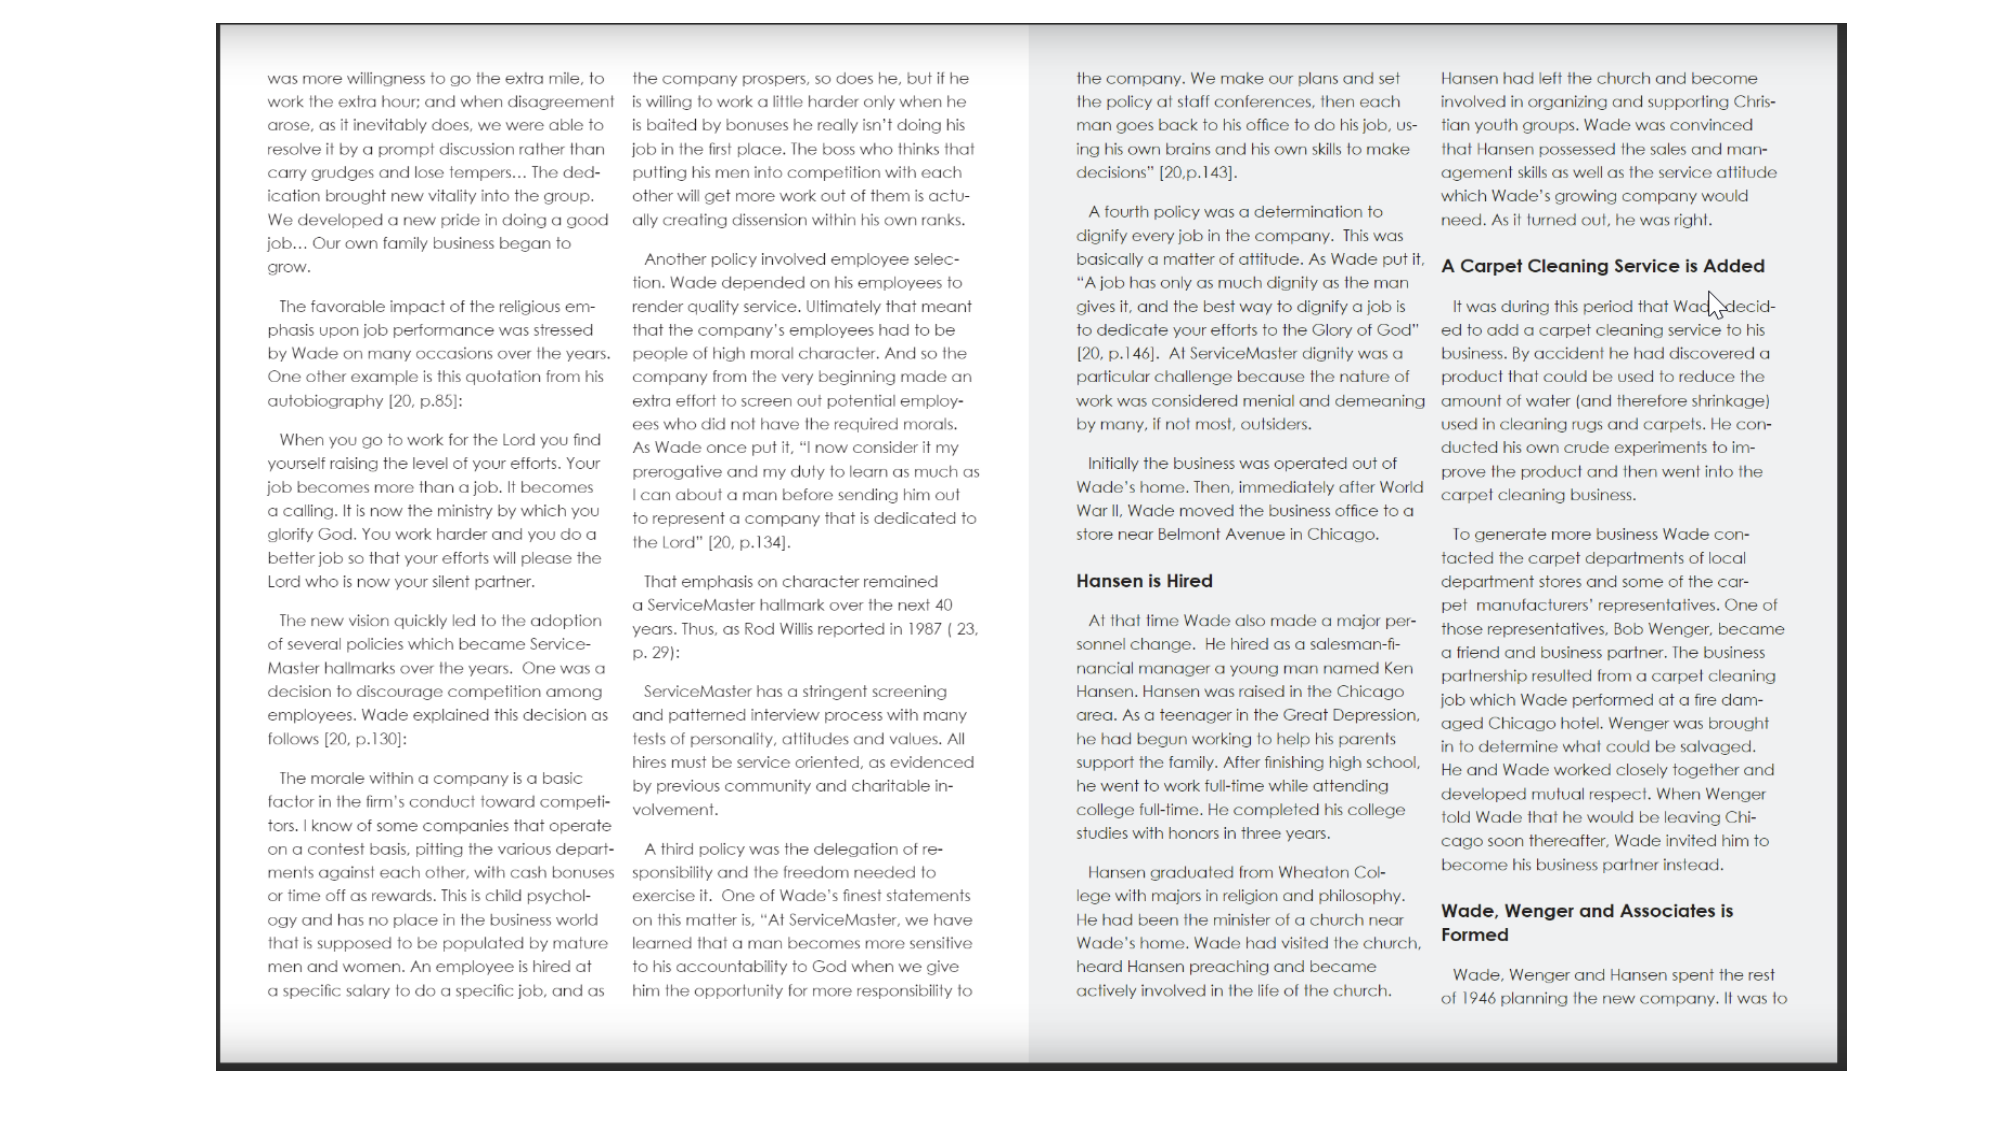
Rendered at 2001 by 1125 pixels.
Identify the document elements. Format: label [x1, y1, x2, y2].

picture [216, 23, 1847, 1071]
